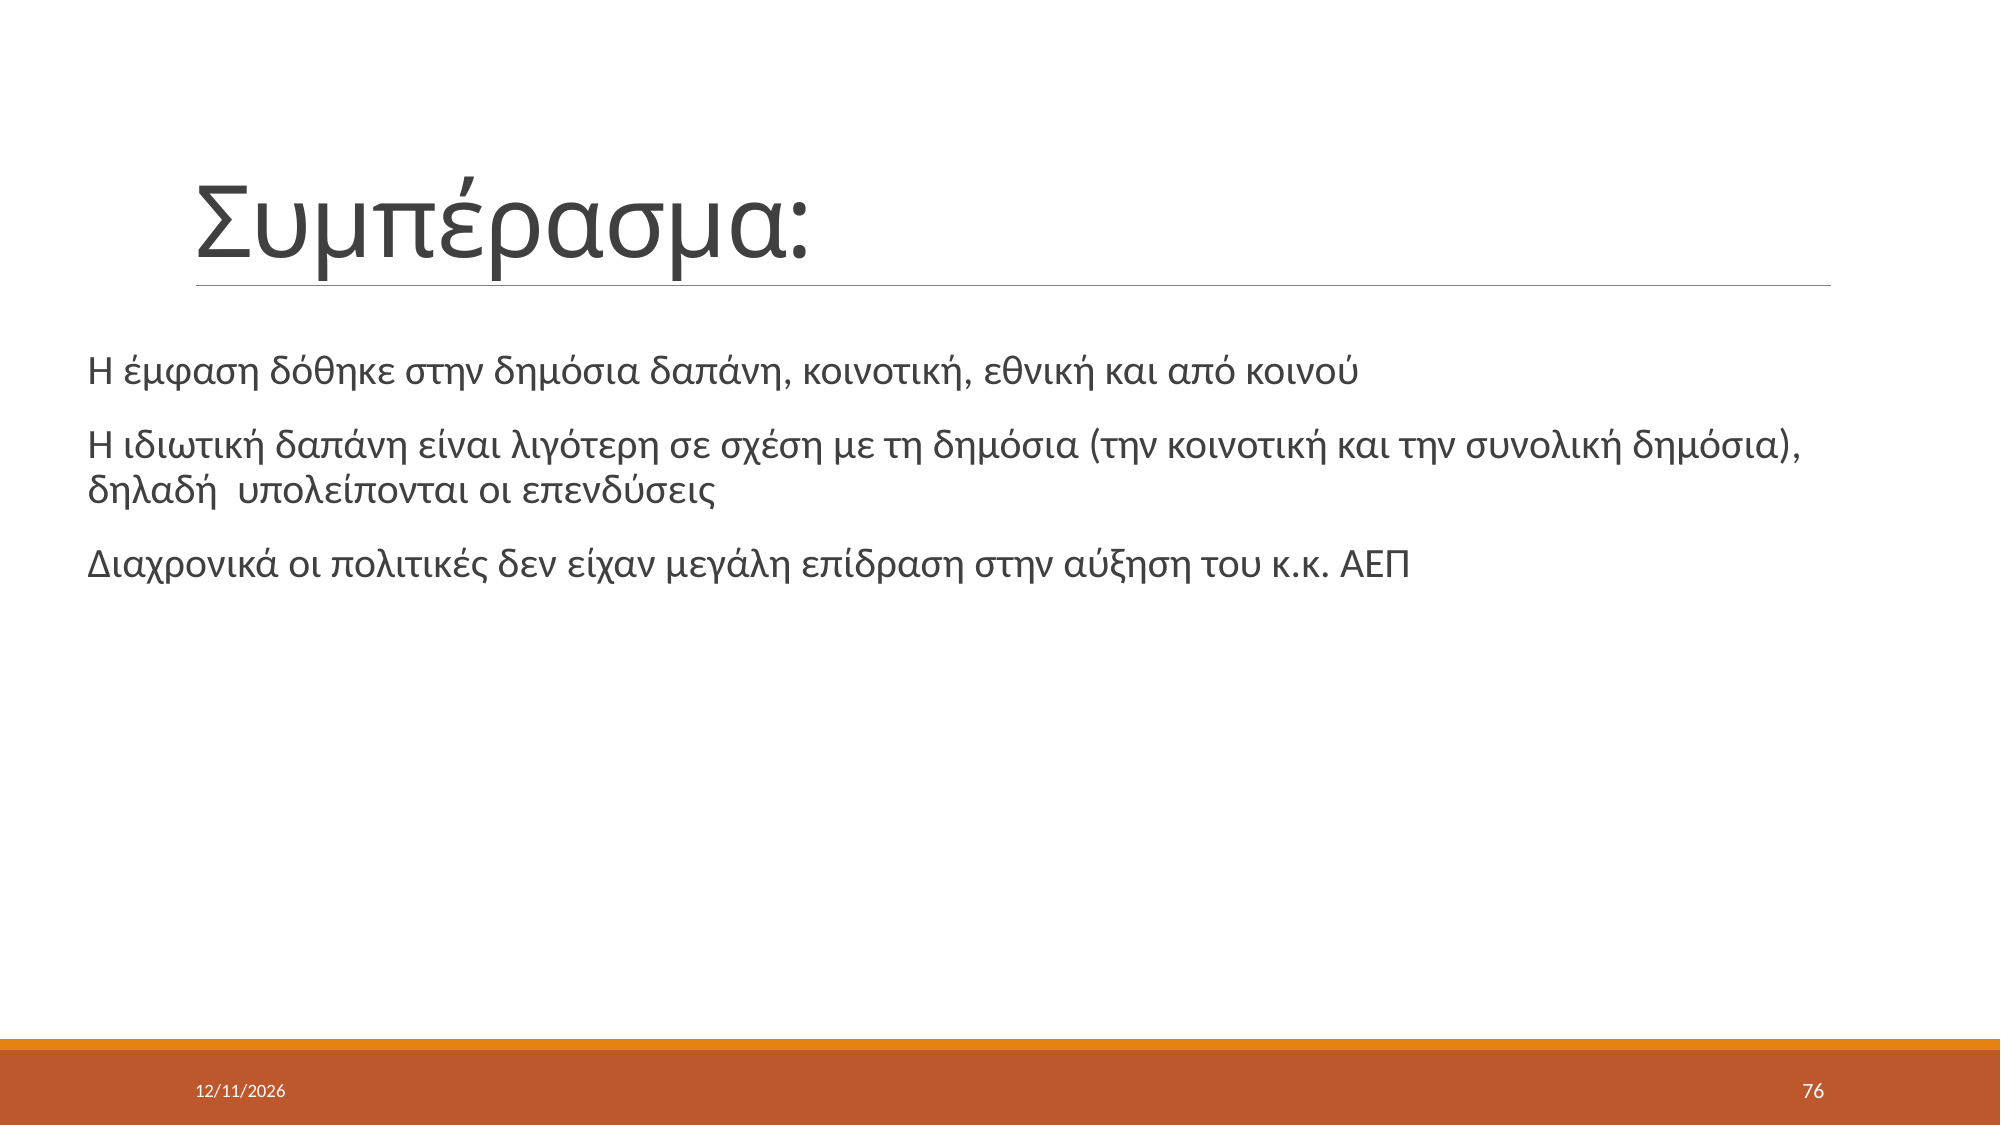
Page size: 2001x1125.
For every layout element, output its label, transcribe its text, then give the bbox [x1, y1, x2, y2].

slide_number 76 [1624, 1059, 1840, 1120]
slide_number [180, 1059, 586, 1120]
list Η έμφαση δόθηκε στην δημόσια δαπάνη, κοινοτική, εθνική και από κοινού Η ιδιωτική δαπάνη είναι λιγότερη σε σχέση με τη δημόσια (την κοινοτική και την συνολική δημόσια), δηλαδή υπολείπονται οι επενδύσεις Διαχρονικά οι πολιτικές δεν είχαν μεγάλη επίδραση στην αύξηση του κ.κ. ΑΕΠ [87, 340, 1830, 963]
title Συμπέρασμα: [180, 47, 1830, 285]
